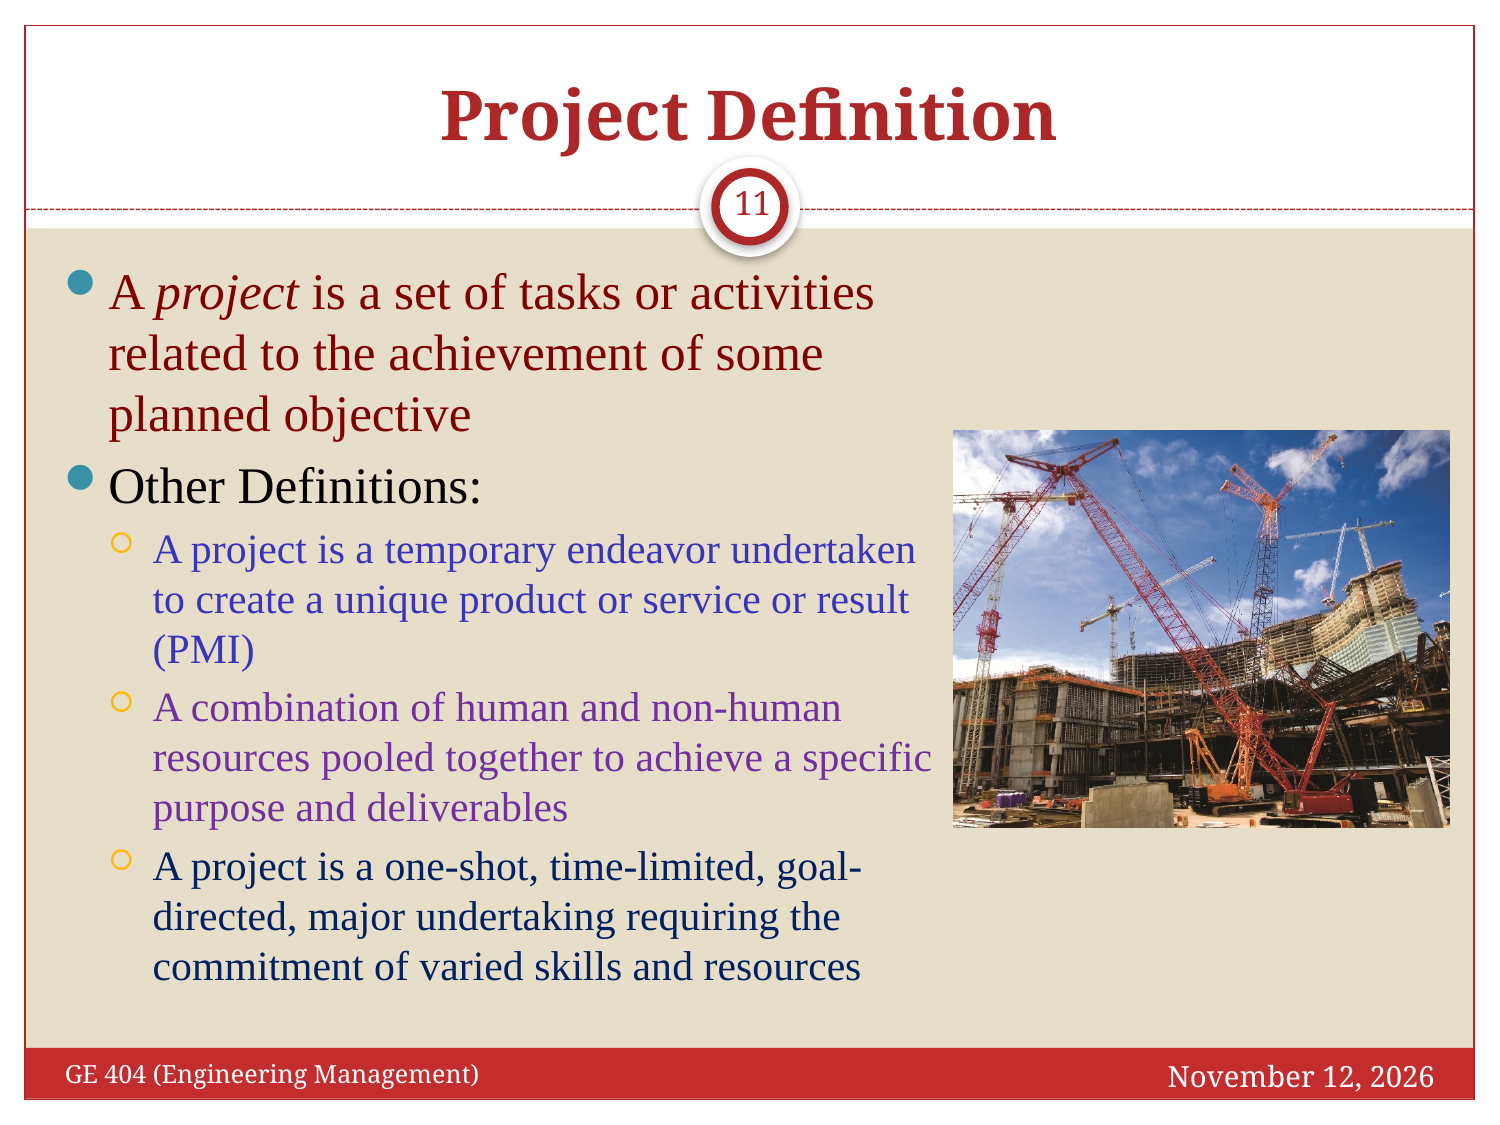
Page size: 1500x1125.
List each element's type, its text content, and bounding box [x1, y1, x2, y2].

slide_number 11 [715, 168, 791, 241]
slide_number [950, 1050, 1450, 1111]
list A project is a set of tasks or activities related to the achievement of some planned objective Other Definitions: A project is a temporary endeavor undertaken to create a unique product or service or result (PMI) A combination of human and non-human resources pooled together to achieve a specific purpose and deliverables A project is a one-shot, time-limited, goal-directed, major undertaking requiring the commitment of varied skills and resources [49, 250, 950, 1001]
title Project Definition [49, 37, 1450, 162]
footer GE 404 (Engineering Management) [50, 1051, 638, 1112]
picture [953, 429, 1450, 828]
